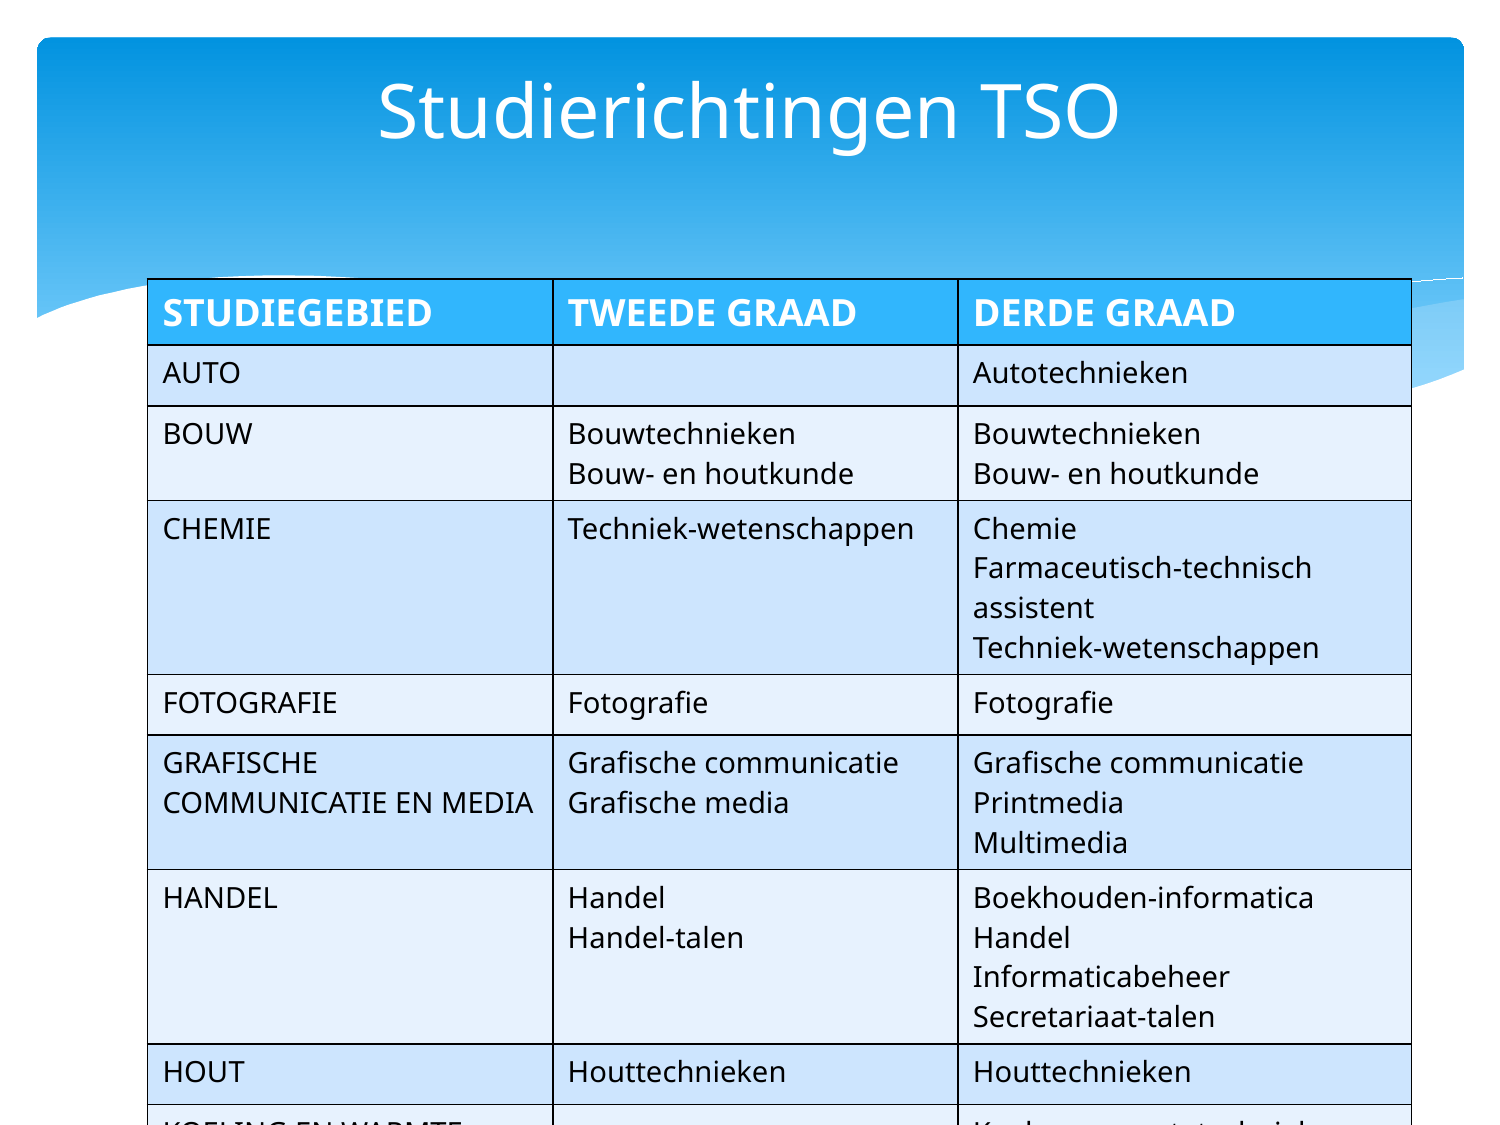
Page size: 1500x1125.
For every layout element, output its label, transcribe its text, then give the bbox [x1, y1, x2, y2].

table_cell KOELING EN WARMTE [148, 1105, 552, 1125]
table_cell Boekhouden-informatica Handel Informaticabeheer Secretariaat-talen [959, 870, 1411, 1043]
table_cell CHEMIE [148, 501, 552, 674]
table_cell Grafische communicatie Grafische media [554, 736, 957, 869]
table_cell BOUW [148, 407, 552, 500]
table_cell Fotografie [554, 675, 957, 734]
table_cell Chemie Farmaceutisch-technisch assistent Techniek-wetenschappen [959, 501, 1411, 674]
table_cell HANDEL [148, 870, 552, 1043]
table_cell Handel Handel-talen [554, 870, 957, 1043]
table_cell Bouwtechnieken Bouw- en houtkunde [959, 407, 1411, 500]
table_cell Grafische communicatie Printmedia Multimedia [959, 736, 1411, 869]
table_cell HOUT [148, 1045, 552, 1104]
table_cell [554, 346, 957, 405]
table_cell Techniek-wetenschappen [554, 501, 957, 674]
table_header DERDE GRAAD [959, 280, 1411, 344]
table_header STUDIEGEBIED [148, 280, 552, 344]
table_cell AUTO [148, 346, 552, 405]
table_cell Houttechnieken [959, 1045, 1411, 1104]
table_cell Bouwtechnieken Bouw- en houtkunde [554, 407, 957, 500]
table_cell Koel- en warmtetechnieken [959, 1105, 1411, 1125]
title Studierichtingen TSO [75, 55, 1425, 161]
table_cell Houttechnieken [554, 1045, 957, 1104]
table_cell GRAFISCHE COMMUNICATIE EN MEDIA [148, 736, 552, 869]
table_header TWEEDE GRAAD [554, 280, 957, 344]
table_cell [554, 1105, 957, 1125]
table_cell Fotografie [959, 675, 1411, 734]
table_cell FOTOGRAFIE [148, 675, 552, 734]
table_cell Autotechnieken [959, 346, 1411, 405]
